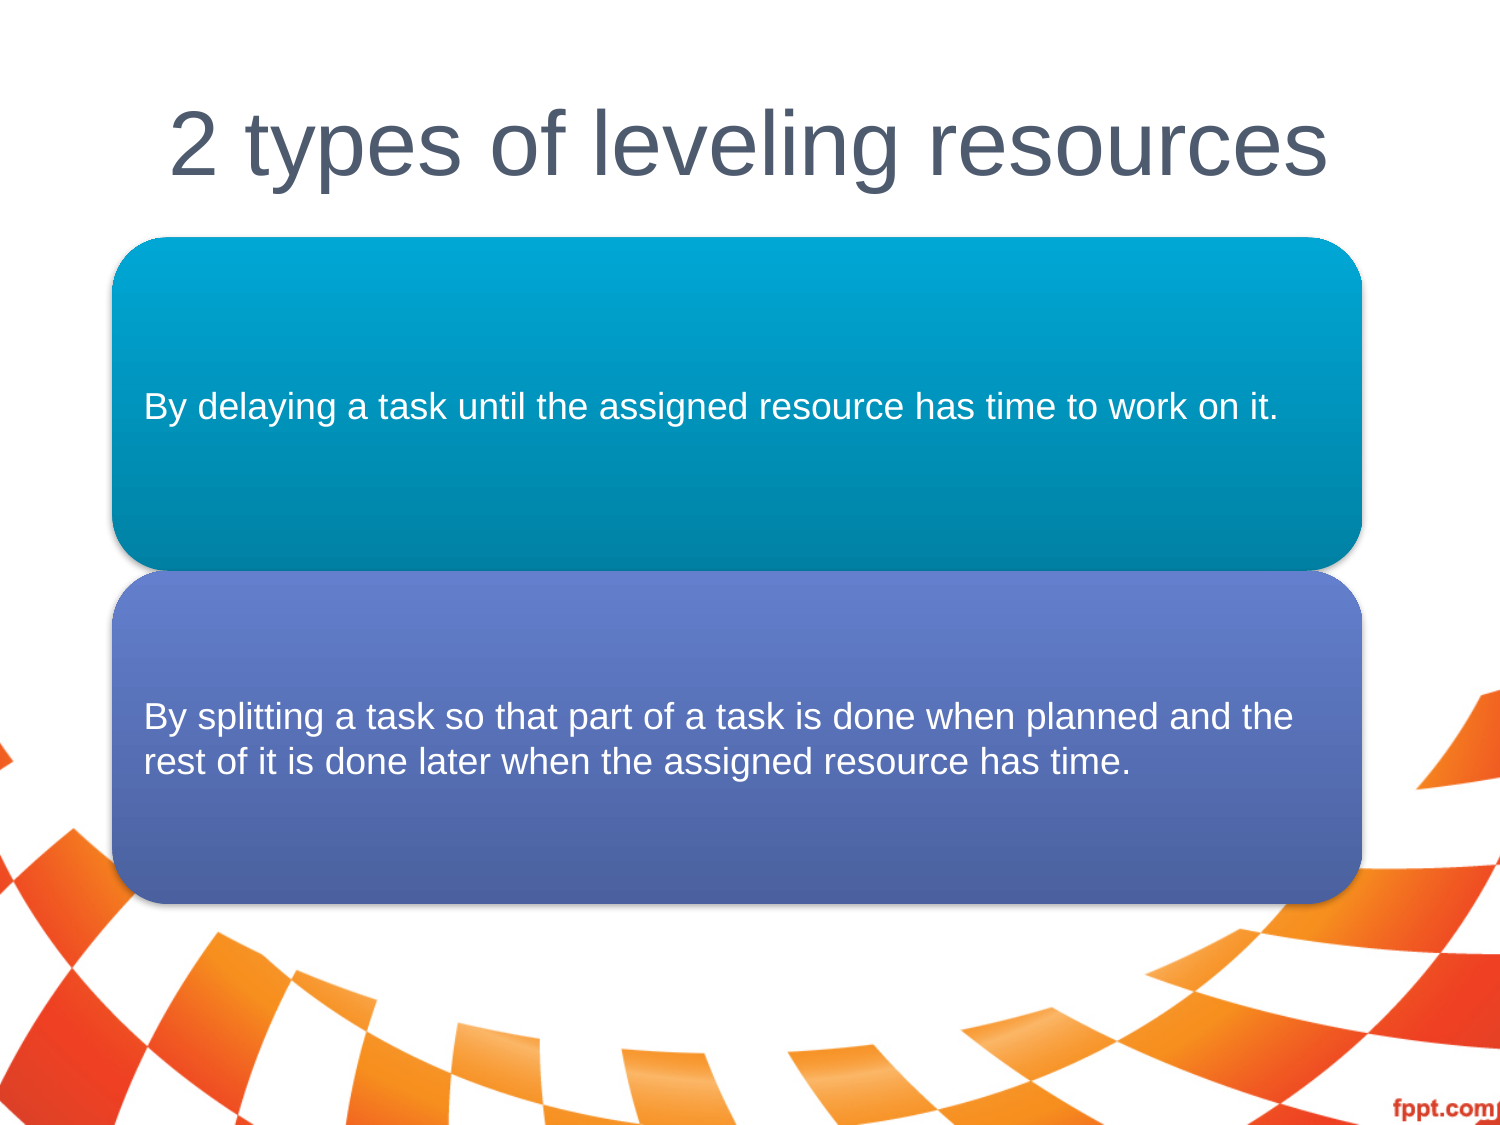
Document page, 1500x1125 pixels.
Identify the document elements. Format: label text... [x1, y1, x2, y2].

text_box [112, 237, 1363, 905]
picture [0, 0, 1500, 1125]
title 2 types of leveling resources [74, 44, 1426, 233]
